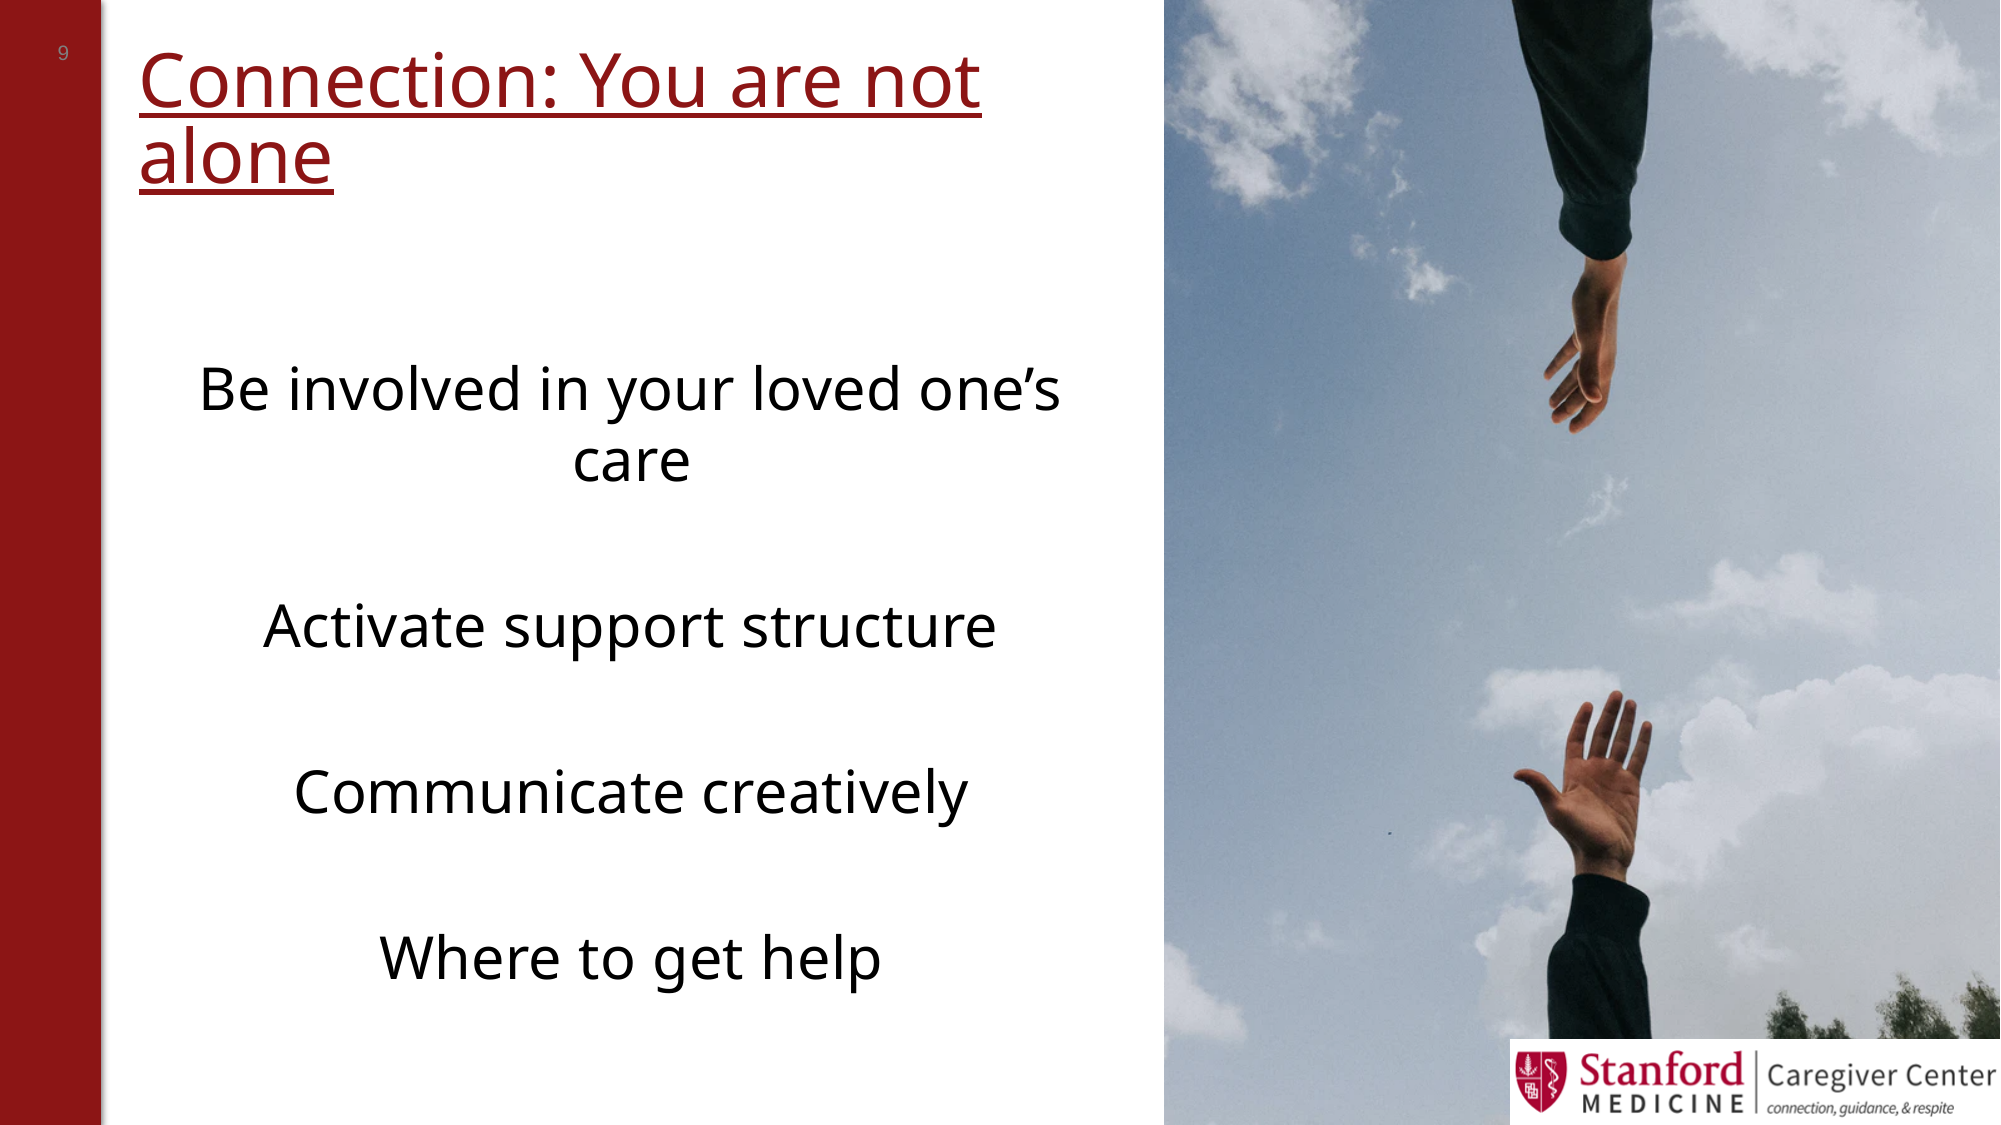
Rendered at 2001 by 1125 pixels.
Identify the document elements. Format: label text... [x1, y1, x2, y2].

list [1164, 0, 2000, 1125]
picture [1509, 1039, 2000, 1125]
title Connection: You are not alone [138, 3, 1161, 207]
list Be involved in your loved one’s care Activate support structure Communicate creatively Where to get help [138, 203, 1125, 1003]
